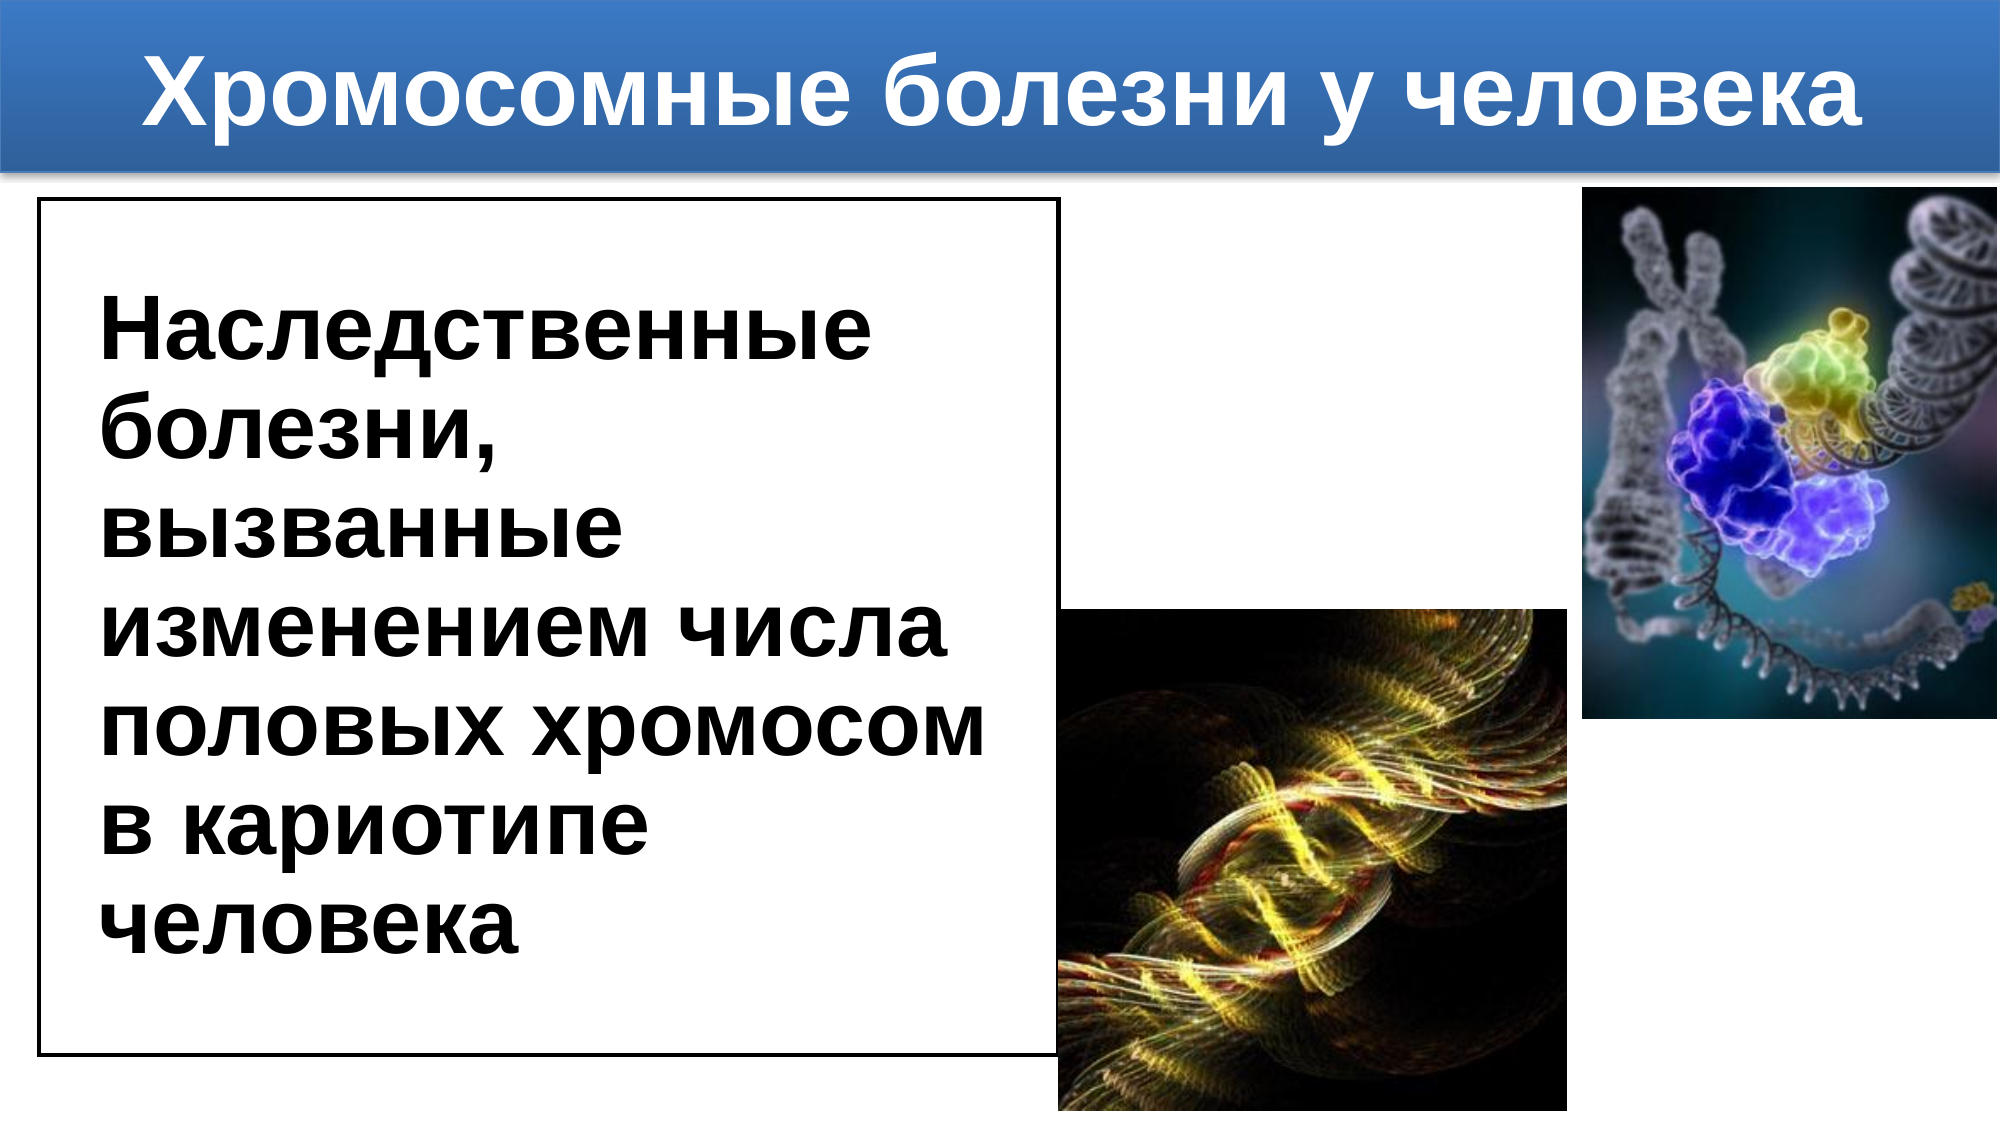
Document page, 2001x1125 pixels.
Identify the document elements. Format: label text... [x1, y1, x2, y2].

picture [1058, 609, 1567, 1111]
picture [1582, 187, 1997, 719]
title Хромосомные болезни у человека [0, 0, 2000, 173]
list Наследственные болезни, вызванные изменением числа половых хромосом в кариотипе человека [37, 197, 1061, 1057]
